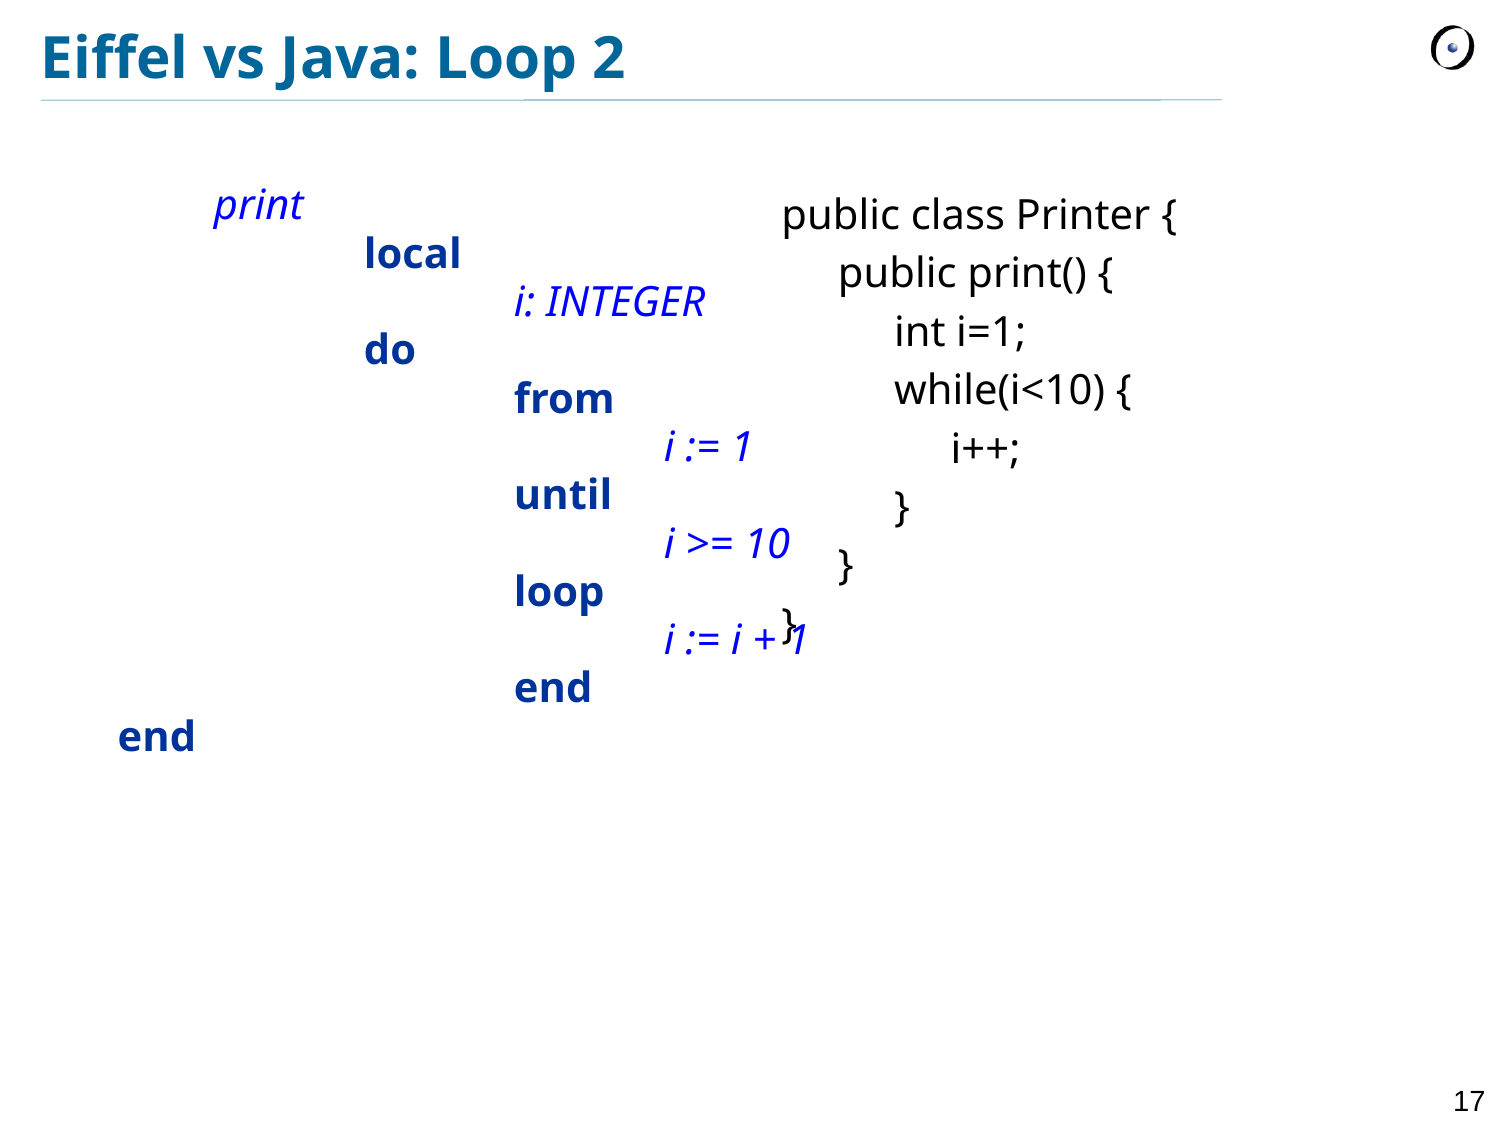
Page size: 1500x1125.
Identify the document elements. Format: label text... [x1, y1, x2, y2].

title Eiffel vs Java: Loop 2 [40, 18, 1373, 92]
list print local i: INTEGER do from i := 1 until i >= 10 loop i := i + 1 end end [48, 180, 766, 1071]
list public class Printer { public print() { int i=1; while(i<10) { i++; } } } [766, 180, 1500, 1071]
picture [1429, 20, 1476, 72]
